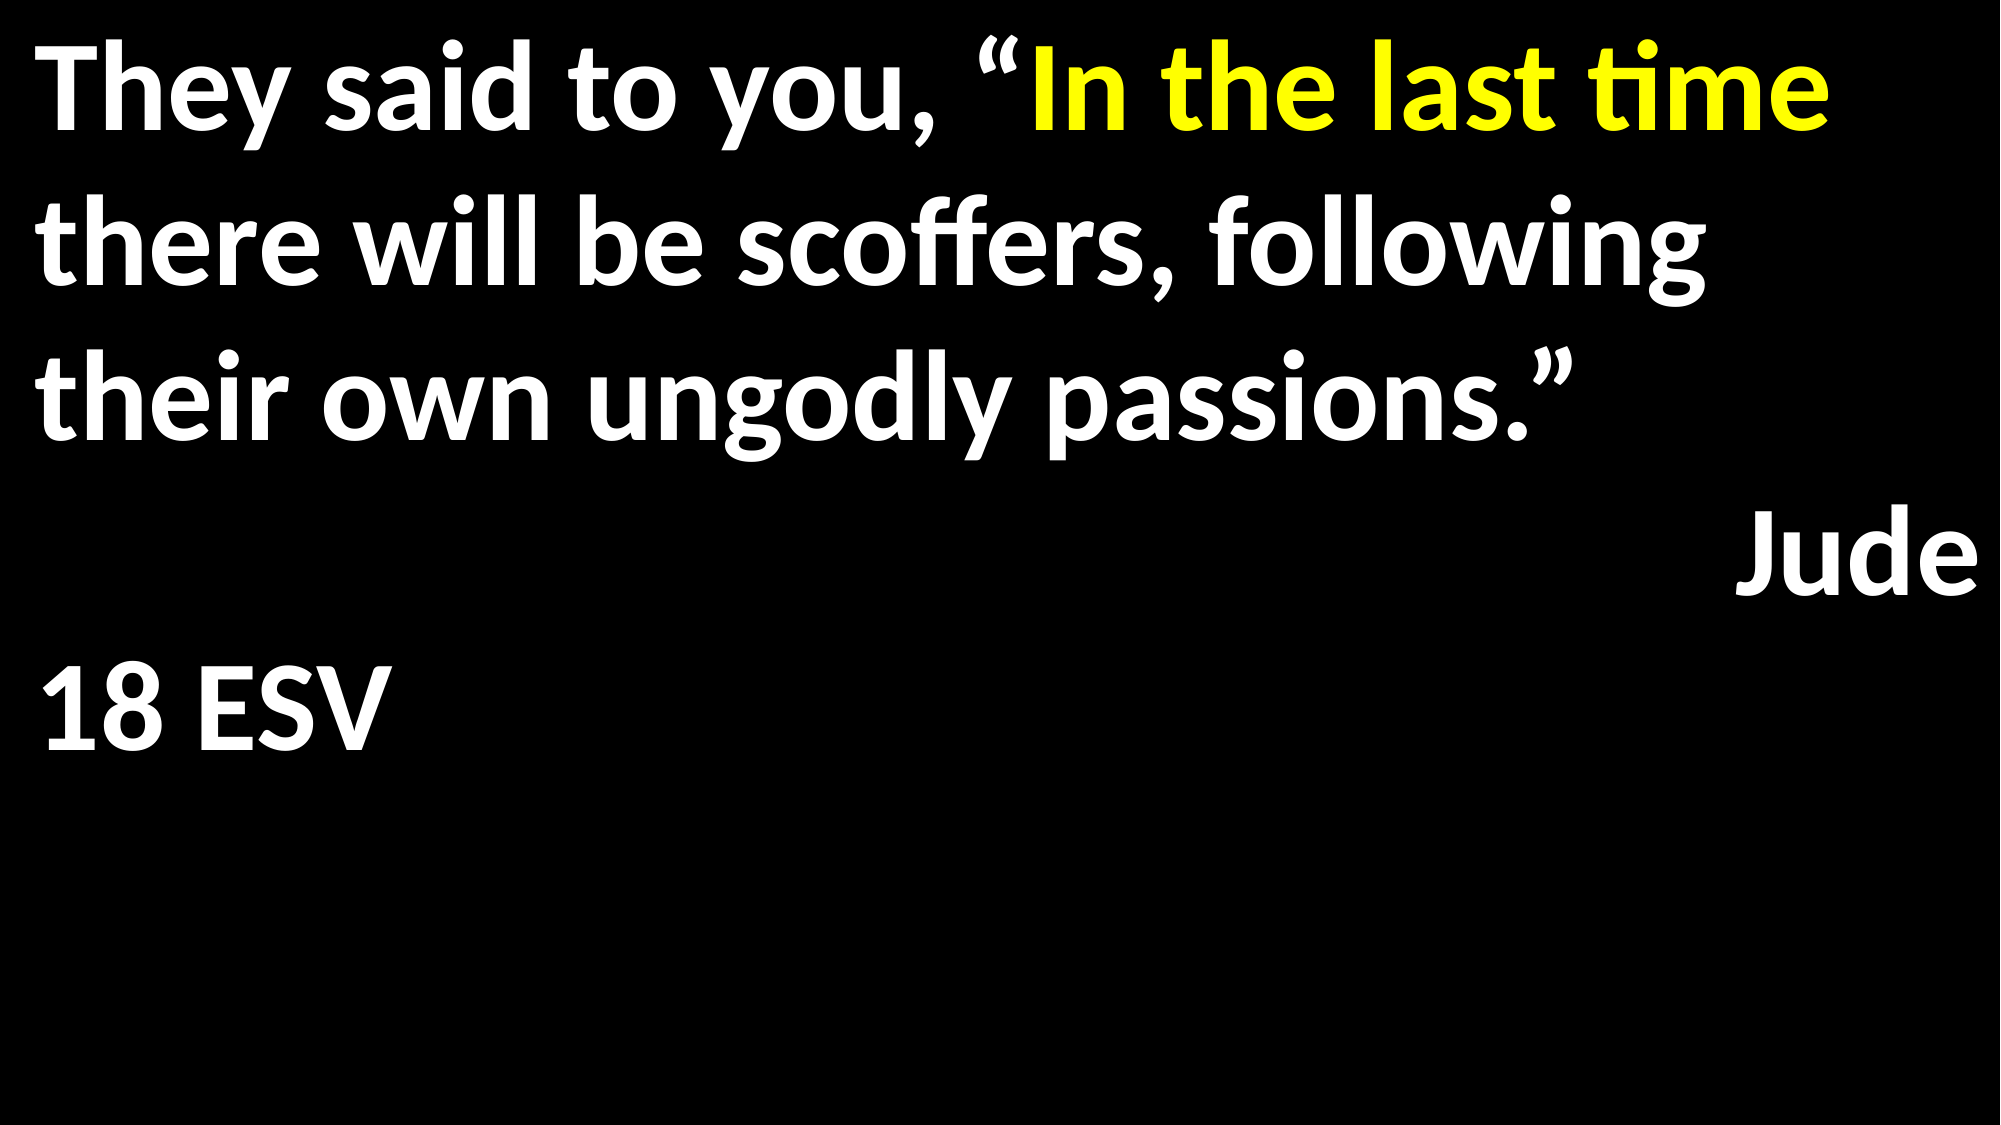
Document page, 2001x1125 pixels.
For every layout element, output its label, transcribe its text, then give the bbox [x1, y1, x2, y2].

list They said to you, “In the last time there will be scoffers, following their own ungodly passions.” Jude 18 ESV [0, 0, 2000, 1098]
